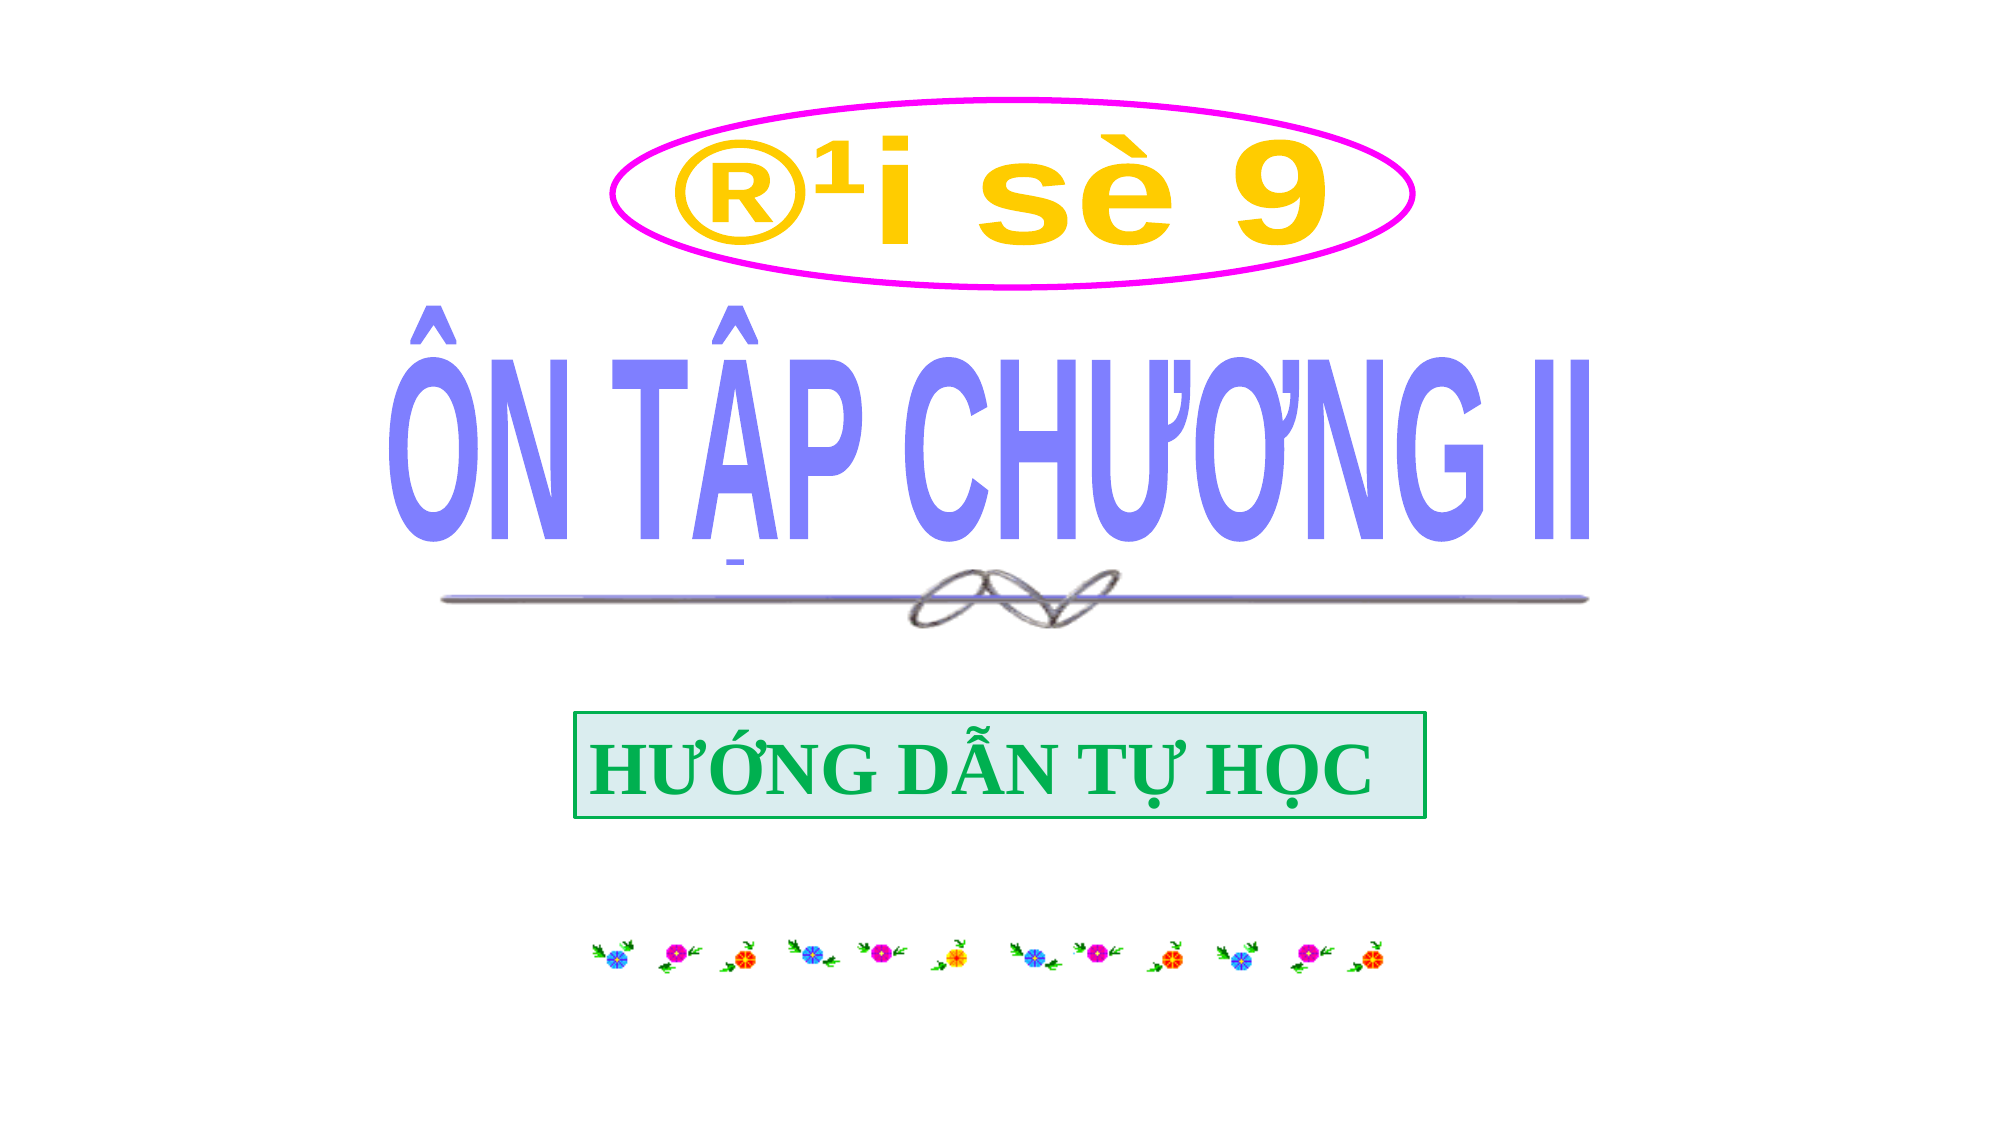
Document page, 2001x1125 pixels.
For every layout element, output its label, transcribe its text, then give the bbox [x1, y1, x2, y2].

text_box HƯỚNG DẪN TỰ HỌC [575, 712, 1425, 818]
picture [423, 565, 1612, 635]
text_box [612, 99, 1413, 288]
picture [590, 937, 1388, 988]
